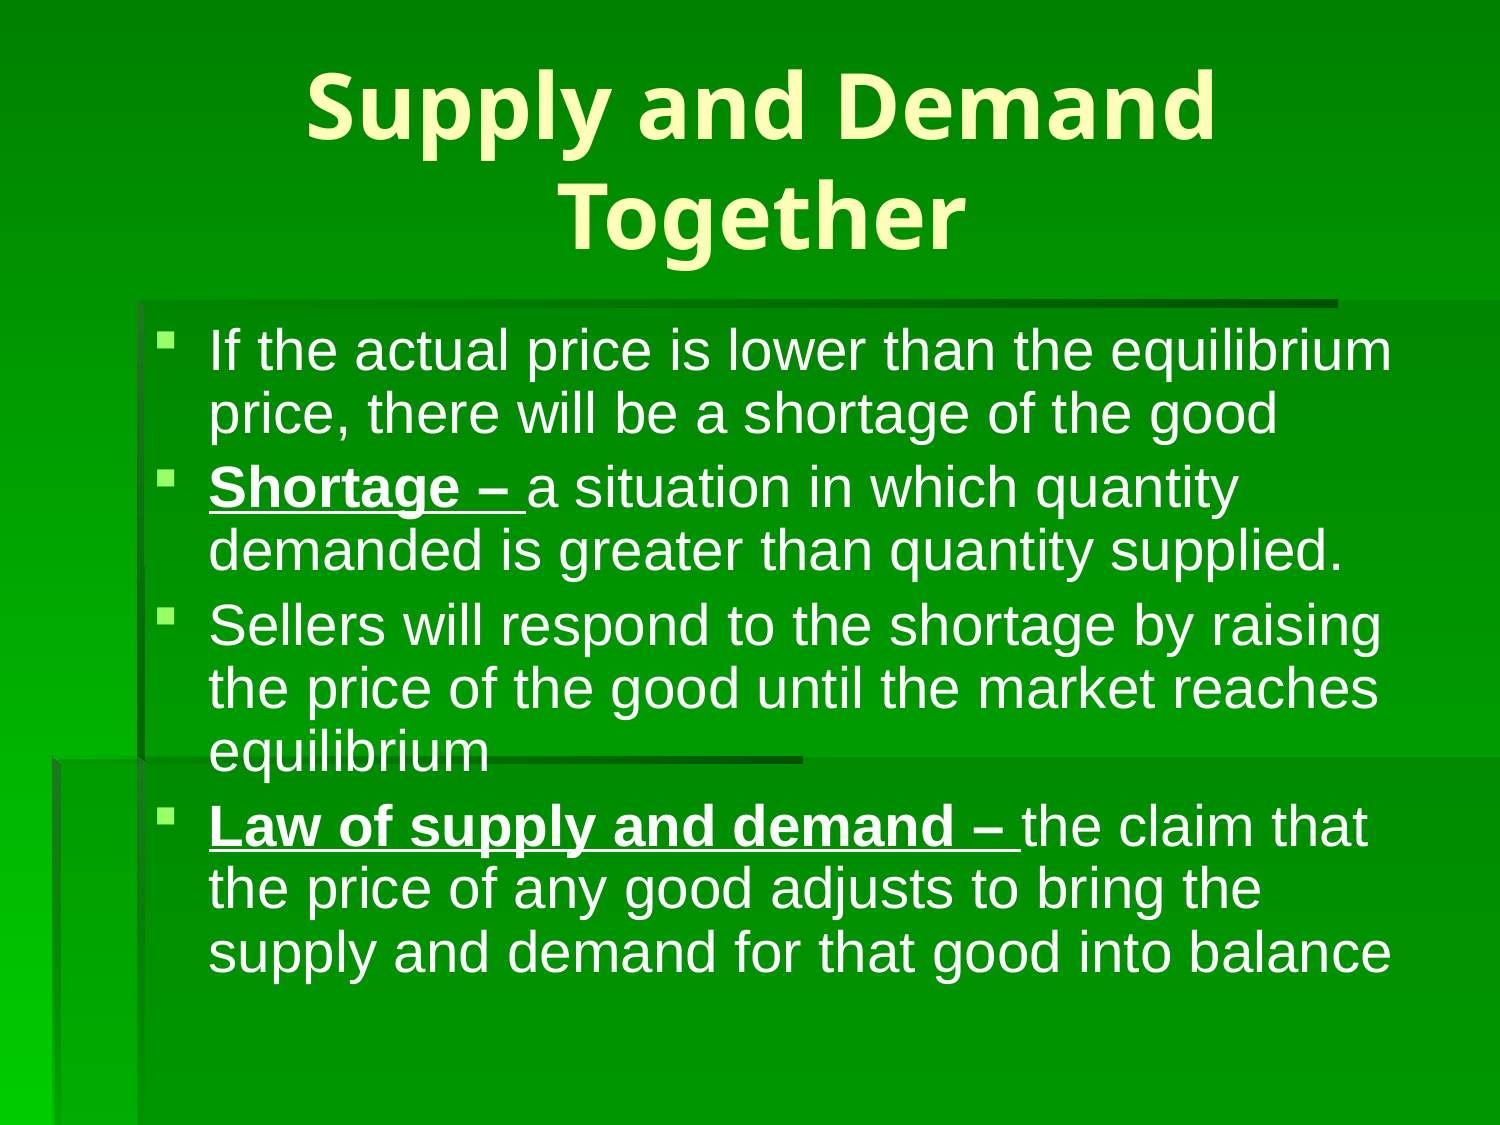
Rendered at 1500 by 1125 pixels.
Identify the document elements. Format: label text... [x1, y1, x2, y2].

title Supply and Demand Together [74, 39, 1451, 276]
list If the actual price is lower than the equilibrium price, there will be a shortage of the good Shortage – a situation in which quantity demanded is greater than quantity supplied. Sellers will respond to the shortage by raising the price of the good until the market reaches equilibrium Law of supply and demand – the claim that the price of any good adjusts to bring the supply and demand for that good into balance [137, 312, 1452, 1001]
